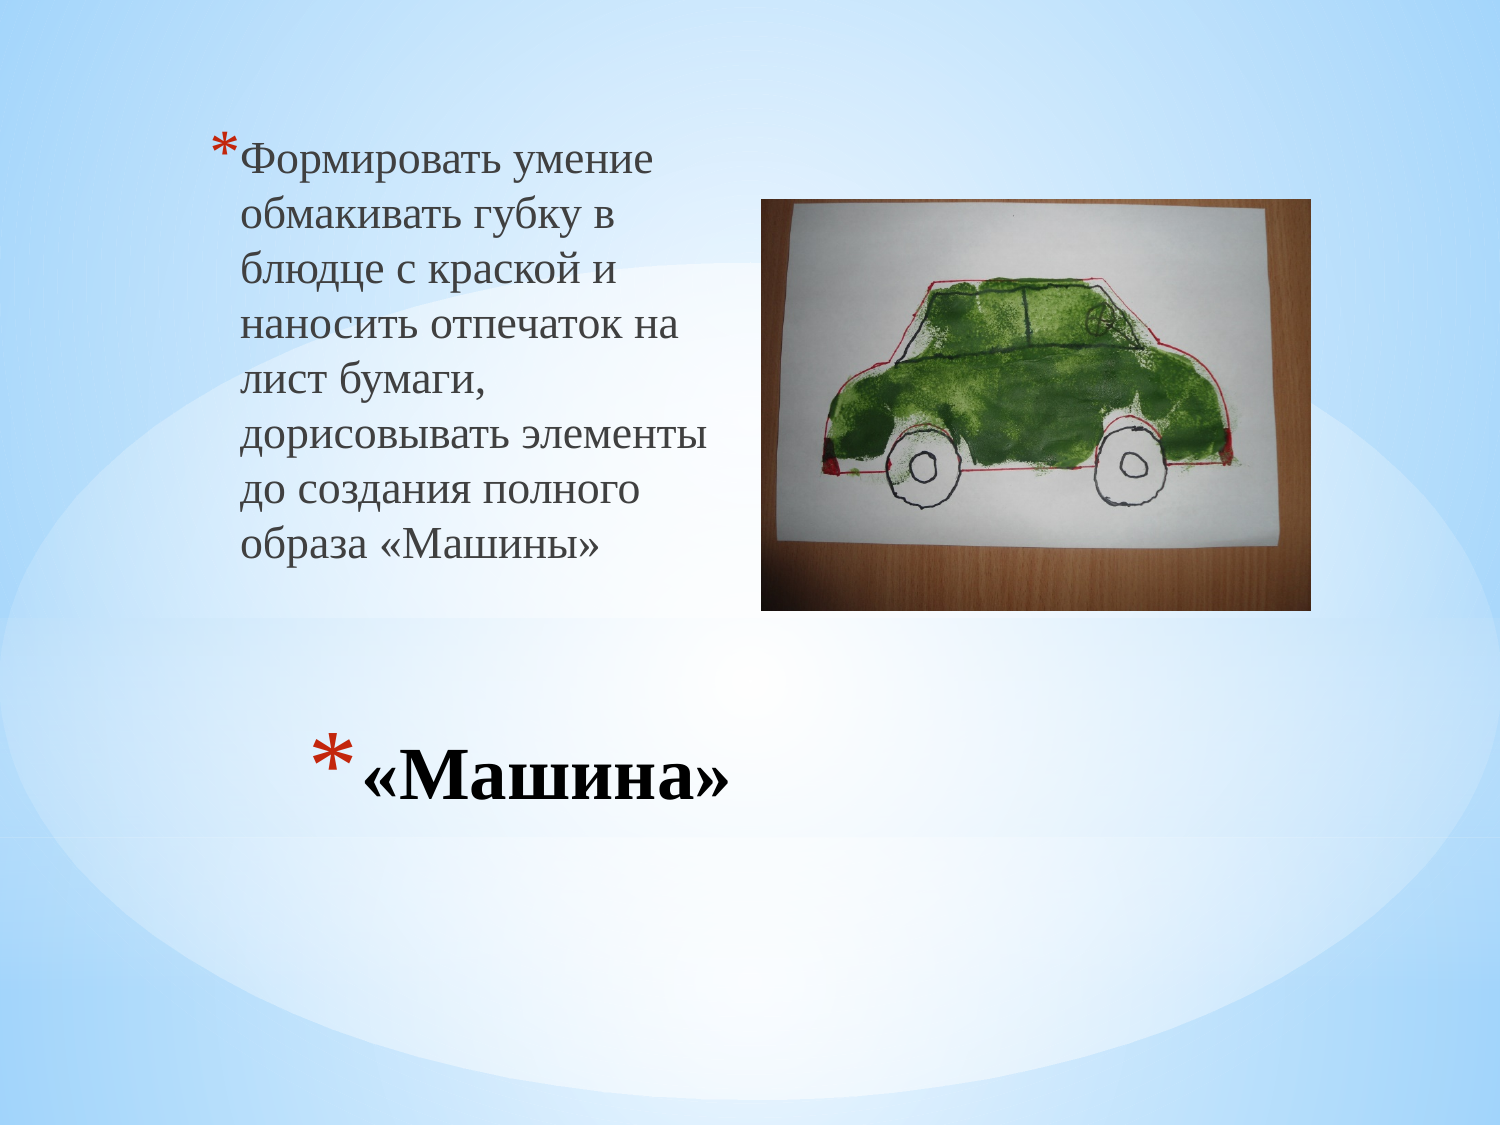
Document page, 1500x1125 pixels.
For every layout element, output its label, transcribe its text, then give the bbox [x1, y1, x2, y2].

list Формировать умение обмакивать губку в блюдце с краской и наносить отпечаток на лист бумаги, дорисовывать элементы до создания полного образа «Машины» [187, 120, 737, 690]
title «Машина» [294, 717, 1363, 905]
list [761, 198, 1312, 612]
